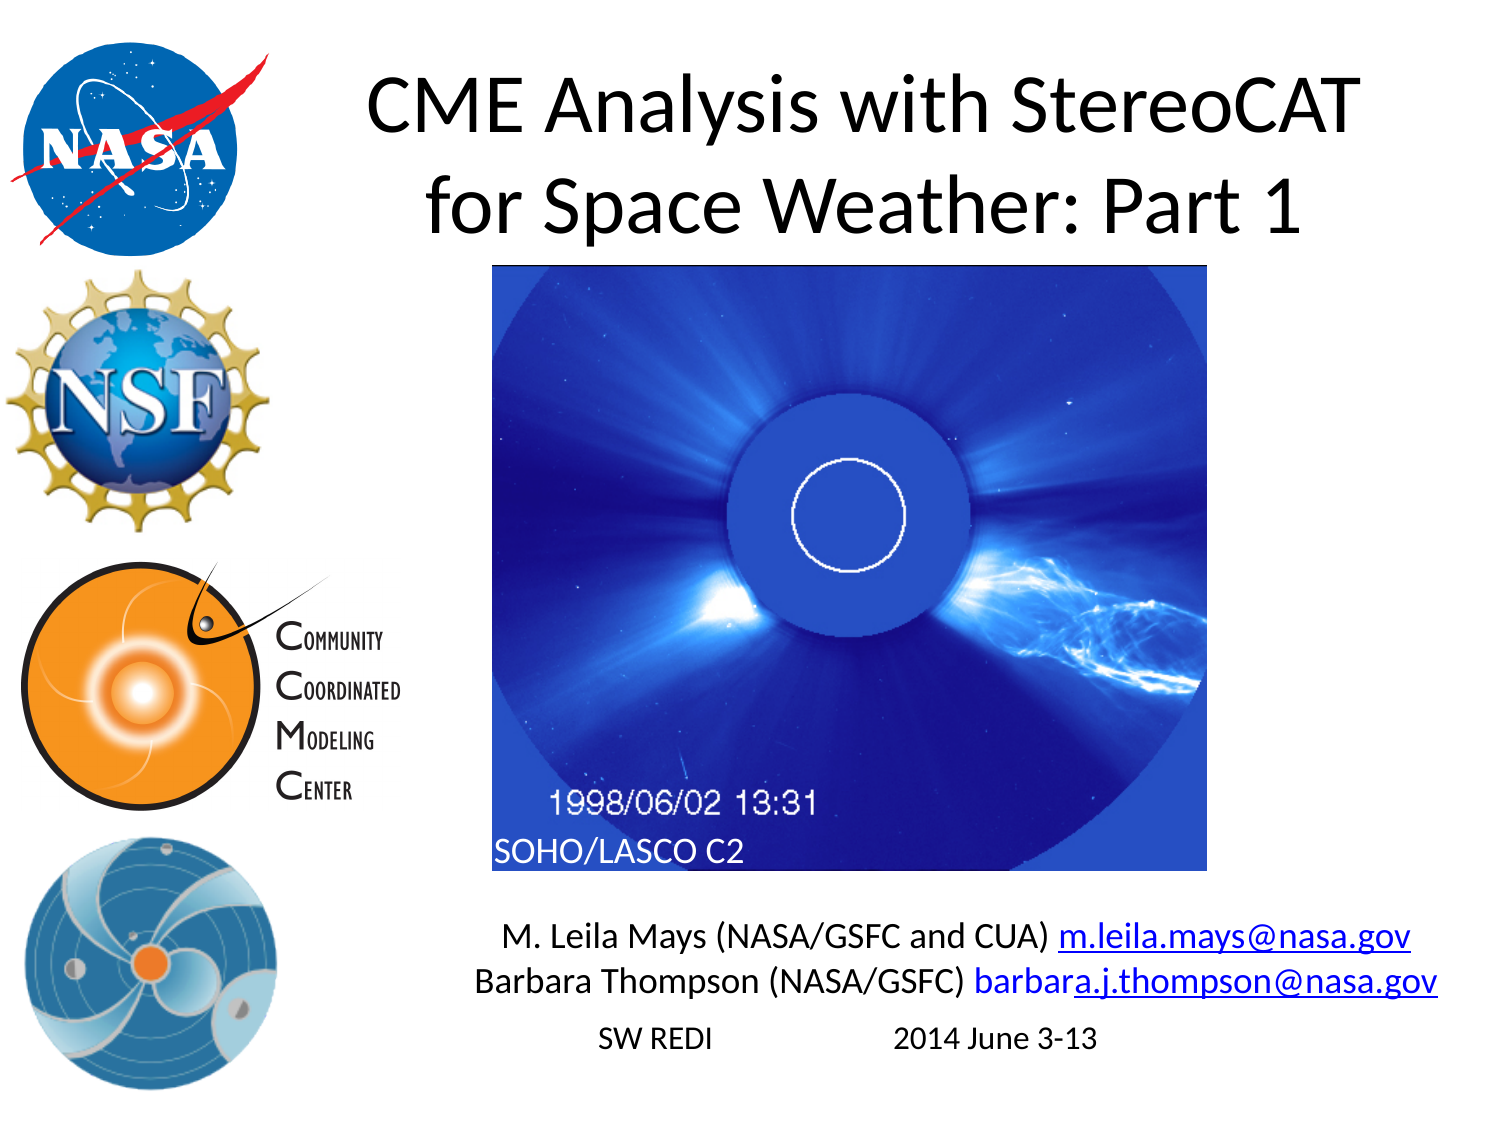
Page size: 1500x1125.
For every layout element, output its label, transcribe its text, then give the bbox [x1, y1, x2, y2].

text_box SW REDI 2014 June 3-13 [492, 1008, 1204, 1065]
title CME Analysis with StereoCAT for Space Weather: Part 1 [313, 0, 1417, 298]
picture [21, 834, 304, 1094]
picture [3, 33, 277, 537]
text_box SOHO/LASCO C2 [453, 810, 786, 888]
text_box M. Leila Mays (NASA/GSFC and CUA) m.leila.mays@nasa.gov Barbara Thompson (NASA/GSFC) barbara.j.thompson@nasa.gov [453, 903, 1459, 1009]
picture [21, 558, 401, 811]
picture [491, 265, 1207, 871]
